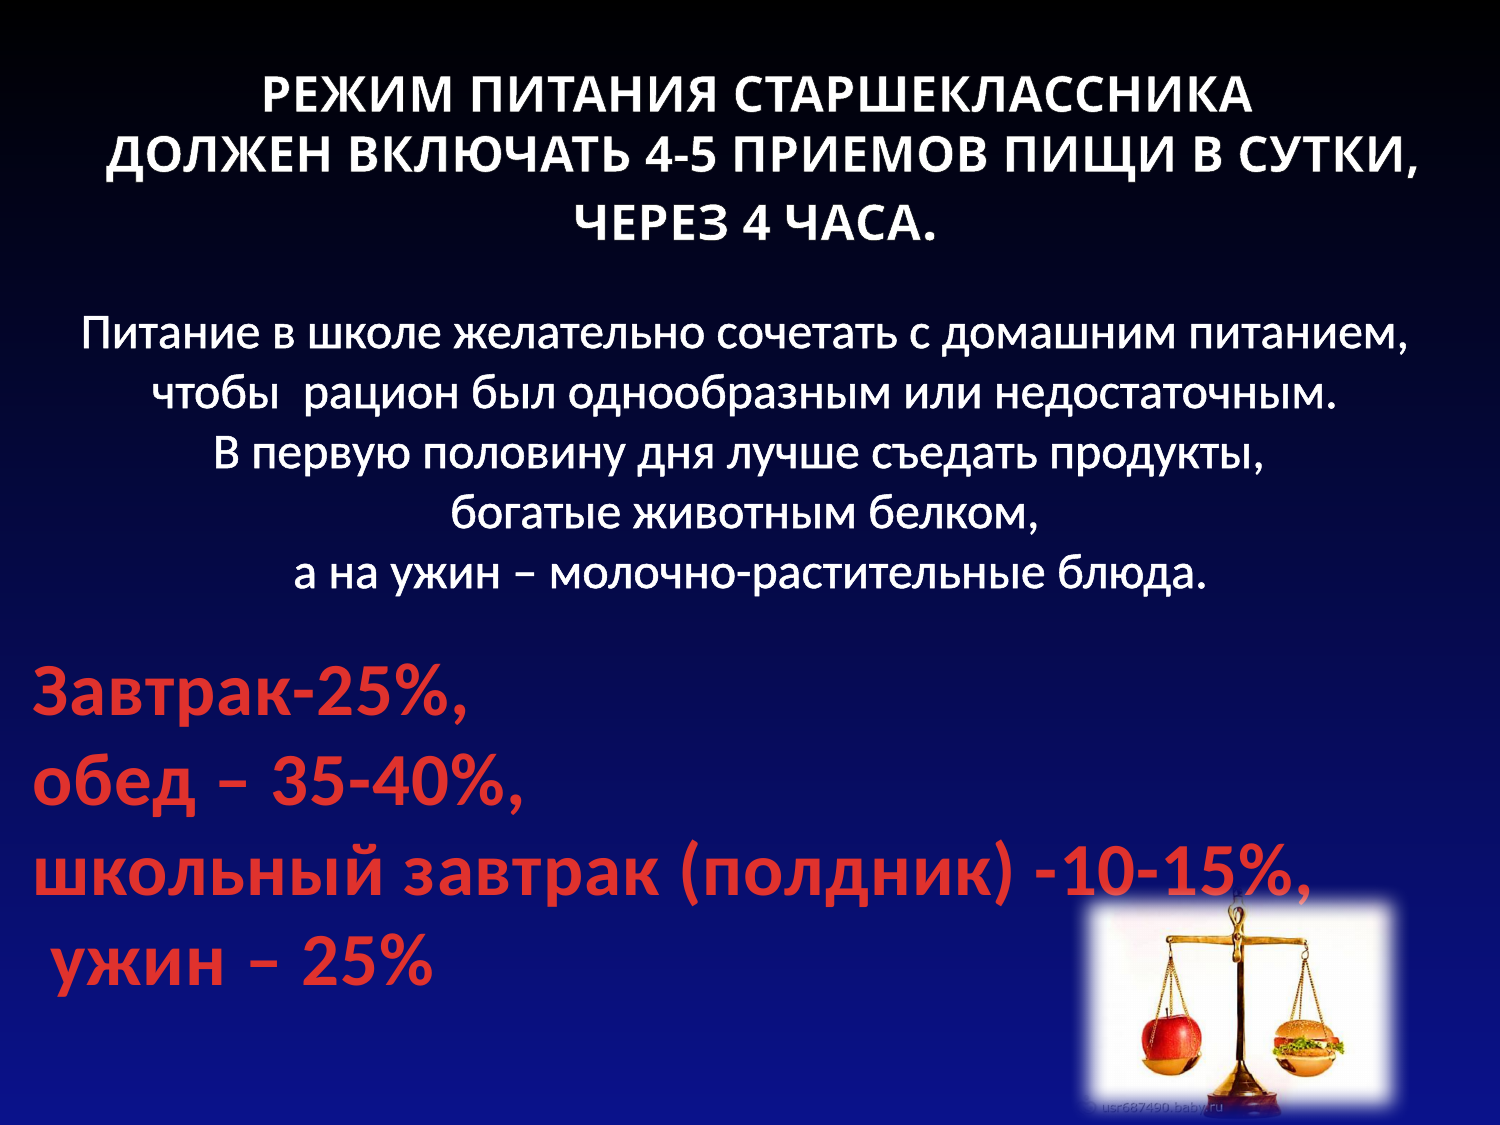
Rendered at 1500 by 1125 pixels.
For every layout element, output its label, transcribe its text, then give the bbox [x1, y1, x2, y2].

text_box Завтрак-25%, обед – 35-40%, школьный завтрак (полдник) -10-15%, ужин – 25% [17, 633, 1332, 1009]
text_box Режим питания старшеклассника должен включать 4-5 приемов пищи в сутки, через 4 часа. [91, 54, 1436, 260]
picture [1068, 882, 1412, 1125]
text_box Питание в школе желательно сочетать с домашним питанием, чтобы рацион был однообразным или недостаточным. В первую половину дня лучше съедать продукты, богатые животным белком, а на ужин – молочно-растительные блюда. [9, 290, 1481, 606]
